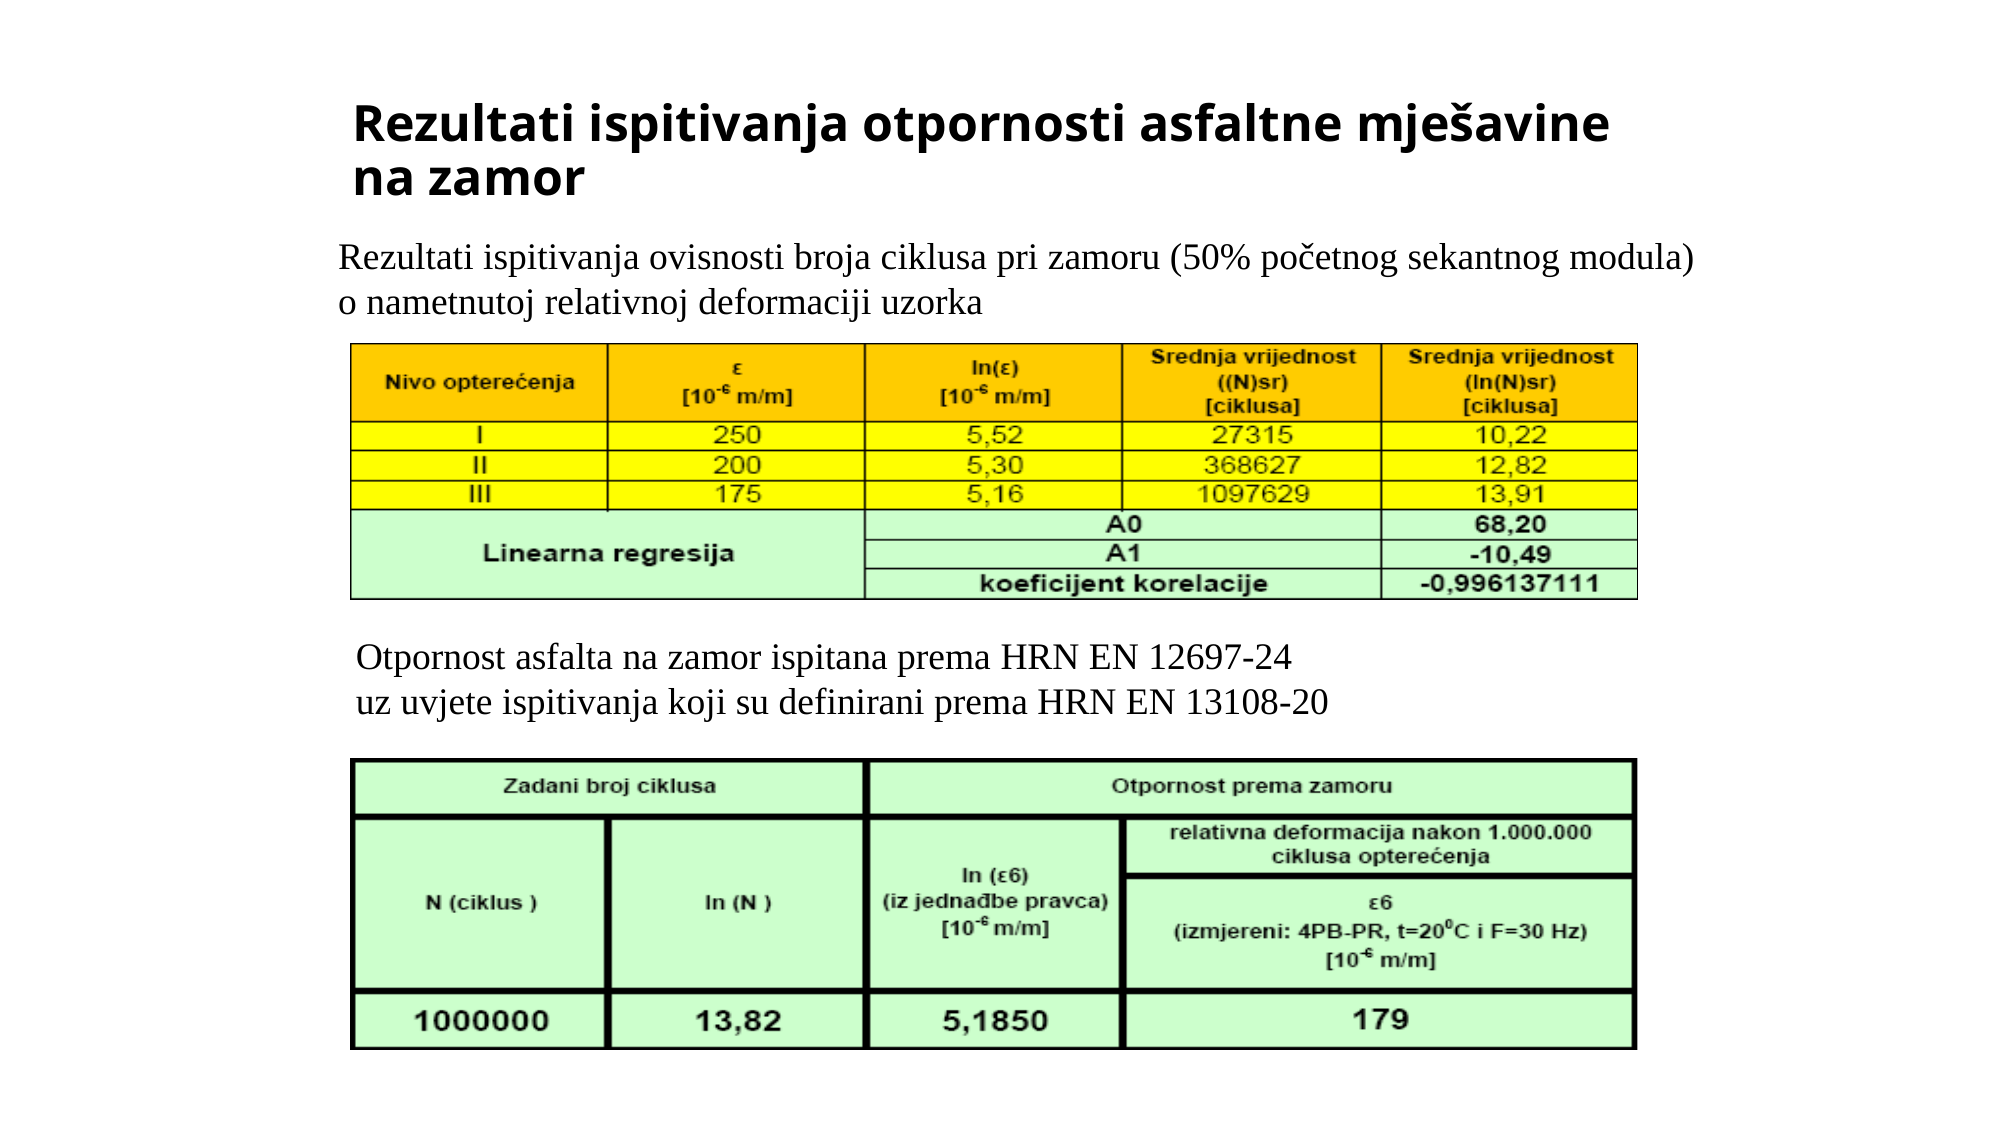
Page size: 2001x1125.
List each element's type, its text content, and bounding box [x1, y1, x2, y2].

text_box Otpornost asfalta na zamor ispitana prema HRN EN 12697-24 uz uvjete ispitivanja koji su definirani prema HRN EN 13108-20 [341, 624, 1346, 730]
text_box Rezultati ispitivanja ovisnosti broja ciklusa pri zamoru (50% početnog sekantnog modula) o nametnutoj relativnoj deformaciji uzorka [323, 224, 1721, 330]
picture [349, 758, 1638, 1050]
title Rezultati ispitivanja otpornosti asfaltne mješavine na zamor [337, 89, 1638, 215]
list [349, 343, 1638, 600]
